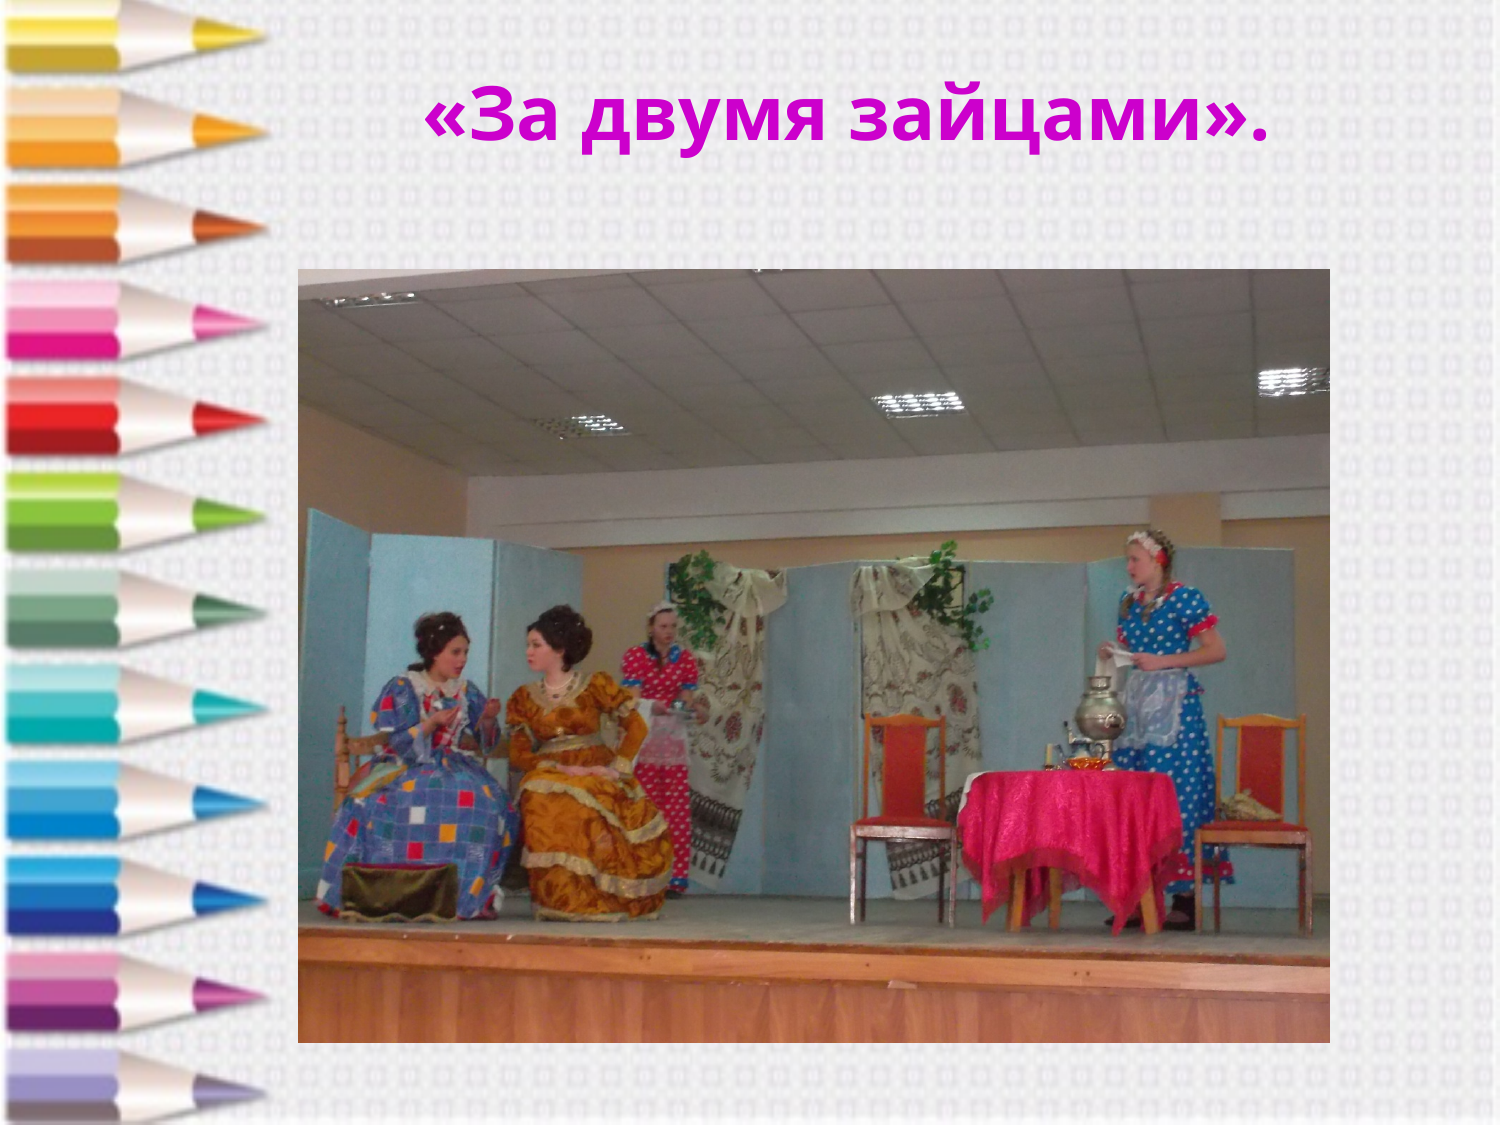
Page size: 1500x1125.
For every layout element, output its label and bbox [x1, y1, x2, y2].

picture [0, 0, 1500, 1125]
list [298, 269, 1331, 1044]
